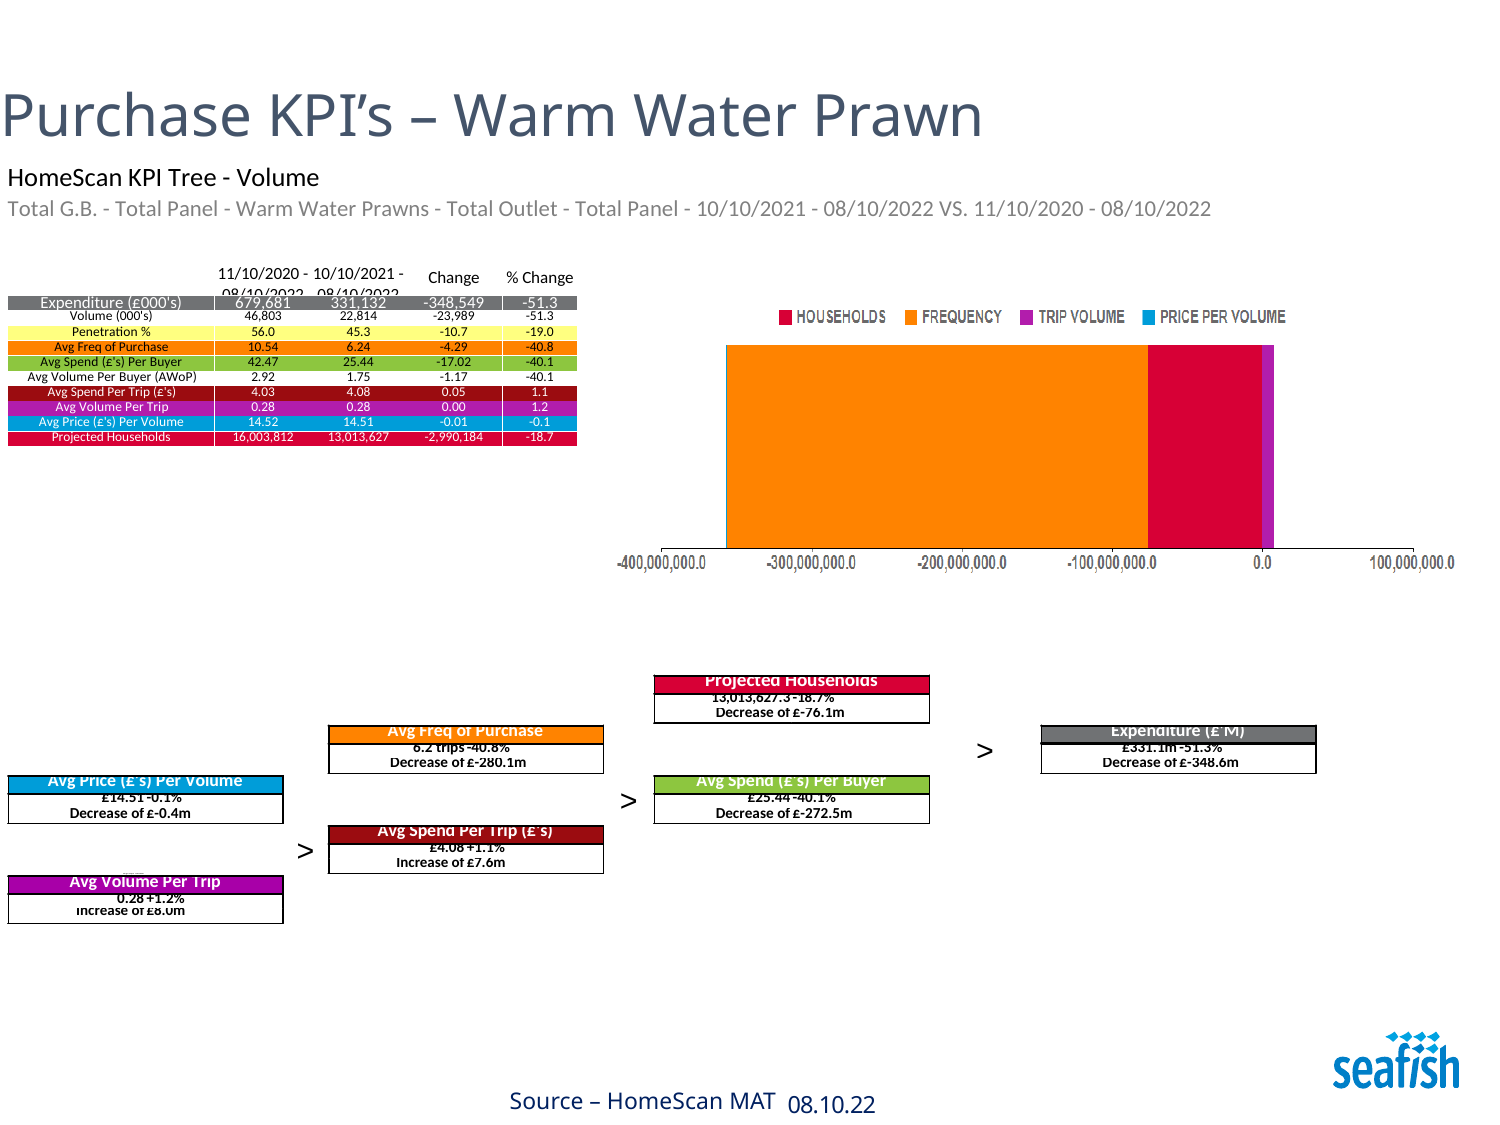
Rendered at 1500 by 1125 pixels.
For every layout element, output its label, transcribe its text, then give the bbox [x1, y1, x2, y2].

picture [782, 1085, 1047, 1117]
text_box Purchase KPI’s – Warm Water Prawn [0, 78, 1500, 113]
picture [0, 113, 1500, 1007]
text_box Source – HomeScan MAT [349, 1073, 799, 1123]
